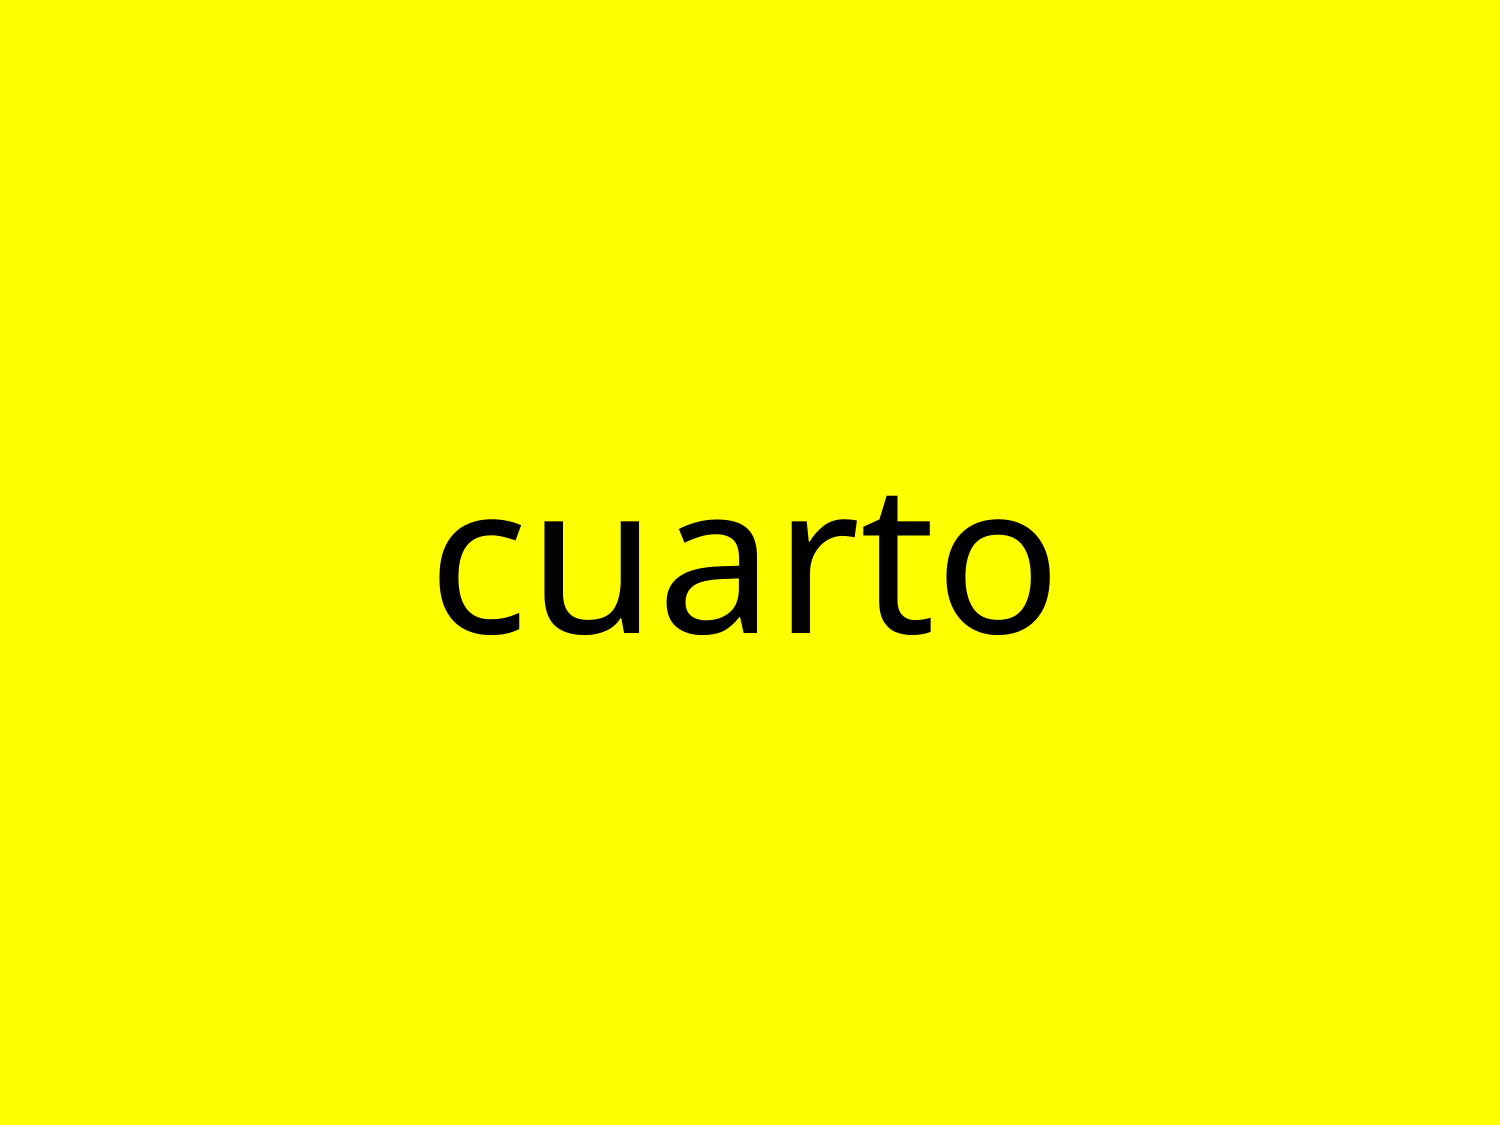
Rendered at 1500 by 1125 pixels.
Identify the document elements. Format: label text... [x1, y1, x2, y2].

text_box cuarto [0, 417, 1496, 683]
